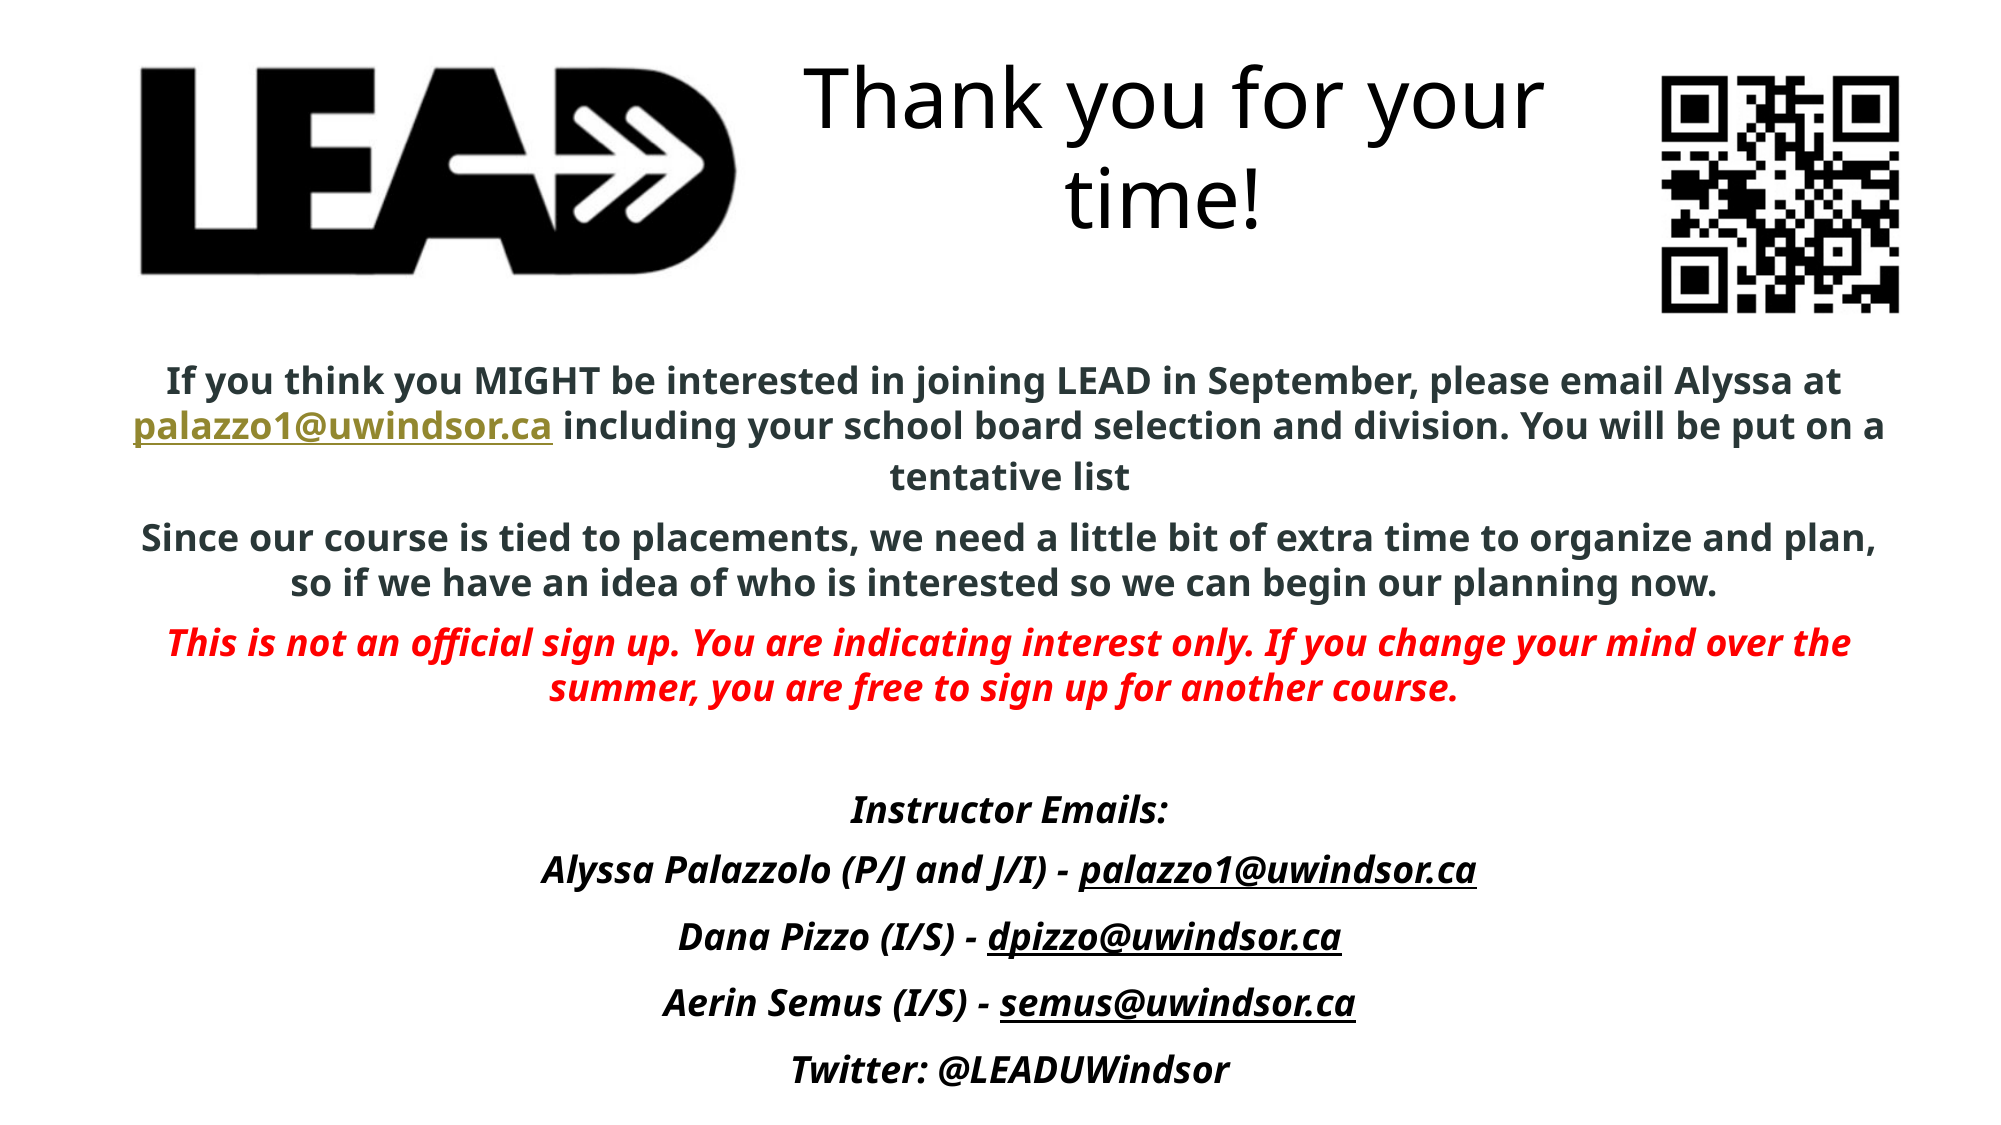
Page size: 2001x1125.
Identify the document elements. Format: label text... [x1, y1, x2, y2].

picture [101, 38, 759, 305]
list If you think you MIGHT be interested in joining LEAD in September, please email Alyssa at palazzo1@uwindsor.ca including your school board selection and division. You will be put on a tentative list Since our course is tied to placements, we need a little bit of extra time to organize and plan, so if we have an idea of who is interested so we can begin our planning now. This is not an official sign up. You are indicating interest only. If you change your mind over the summer, you are free to sign up for another course. Instructor Emails: Alyssa Palazzolo (P/J and J/I) - palazzo1@uwindsor.ca Dana Pizzo (I/S) - dpizzo@uwindsor.ca Aerin Semus (I/S) - semus@uwindsor.ca Twitter: @LEADUWindsor [102, 349, 1918, 1101]
picture [1637, 48, 1929, 340]
text_box Thank you for your time! [776, 38, 1573, 253]
